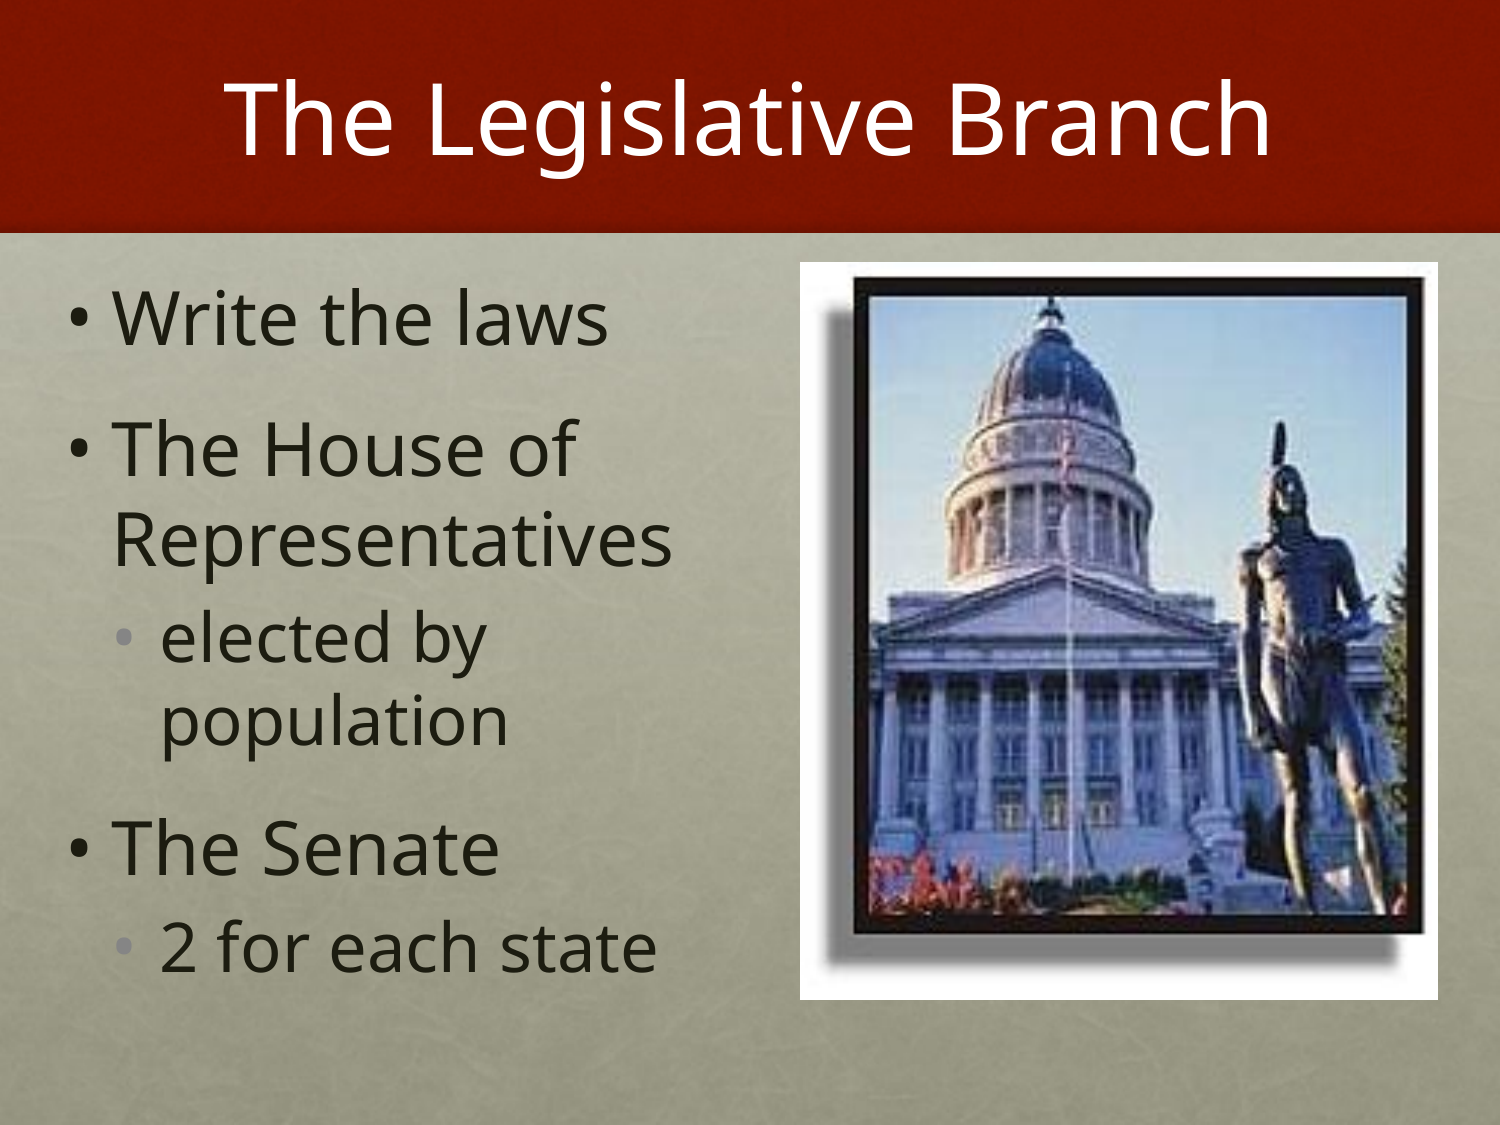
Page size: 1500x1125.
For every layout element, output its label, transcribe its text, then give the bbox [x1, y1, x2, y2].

list Write the laws The House of Representatives elected by population The Senate 2 for each state [50, 262, 793, 1000]
picture [0, 214, 1500, 1125]
title The Legislative Branch [127, 10, 1372, 221]
